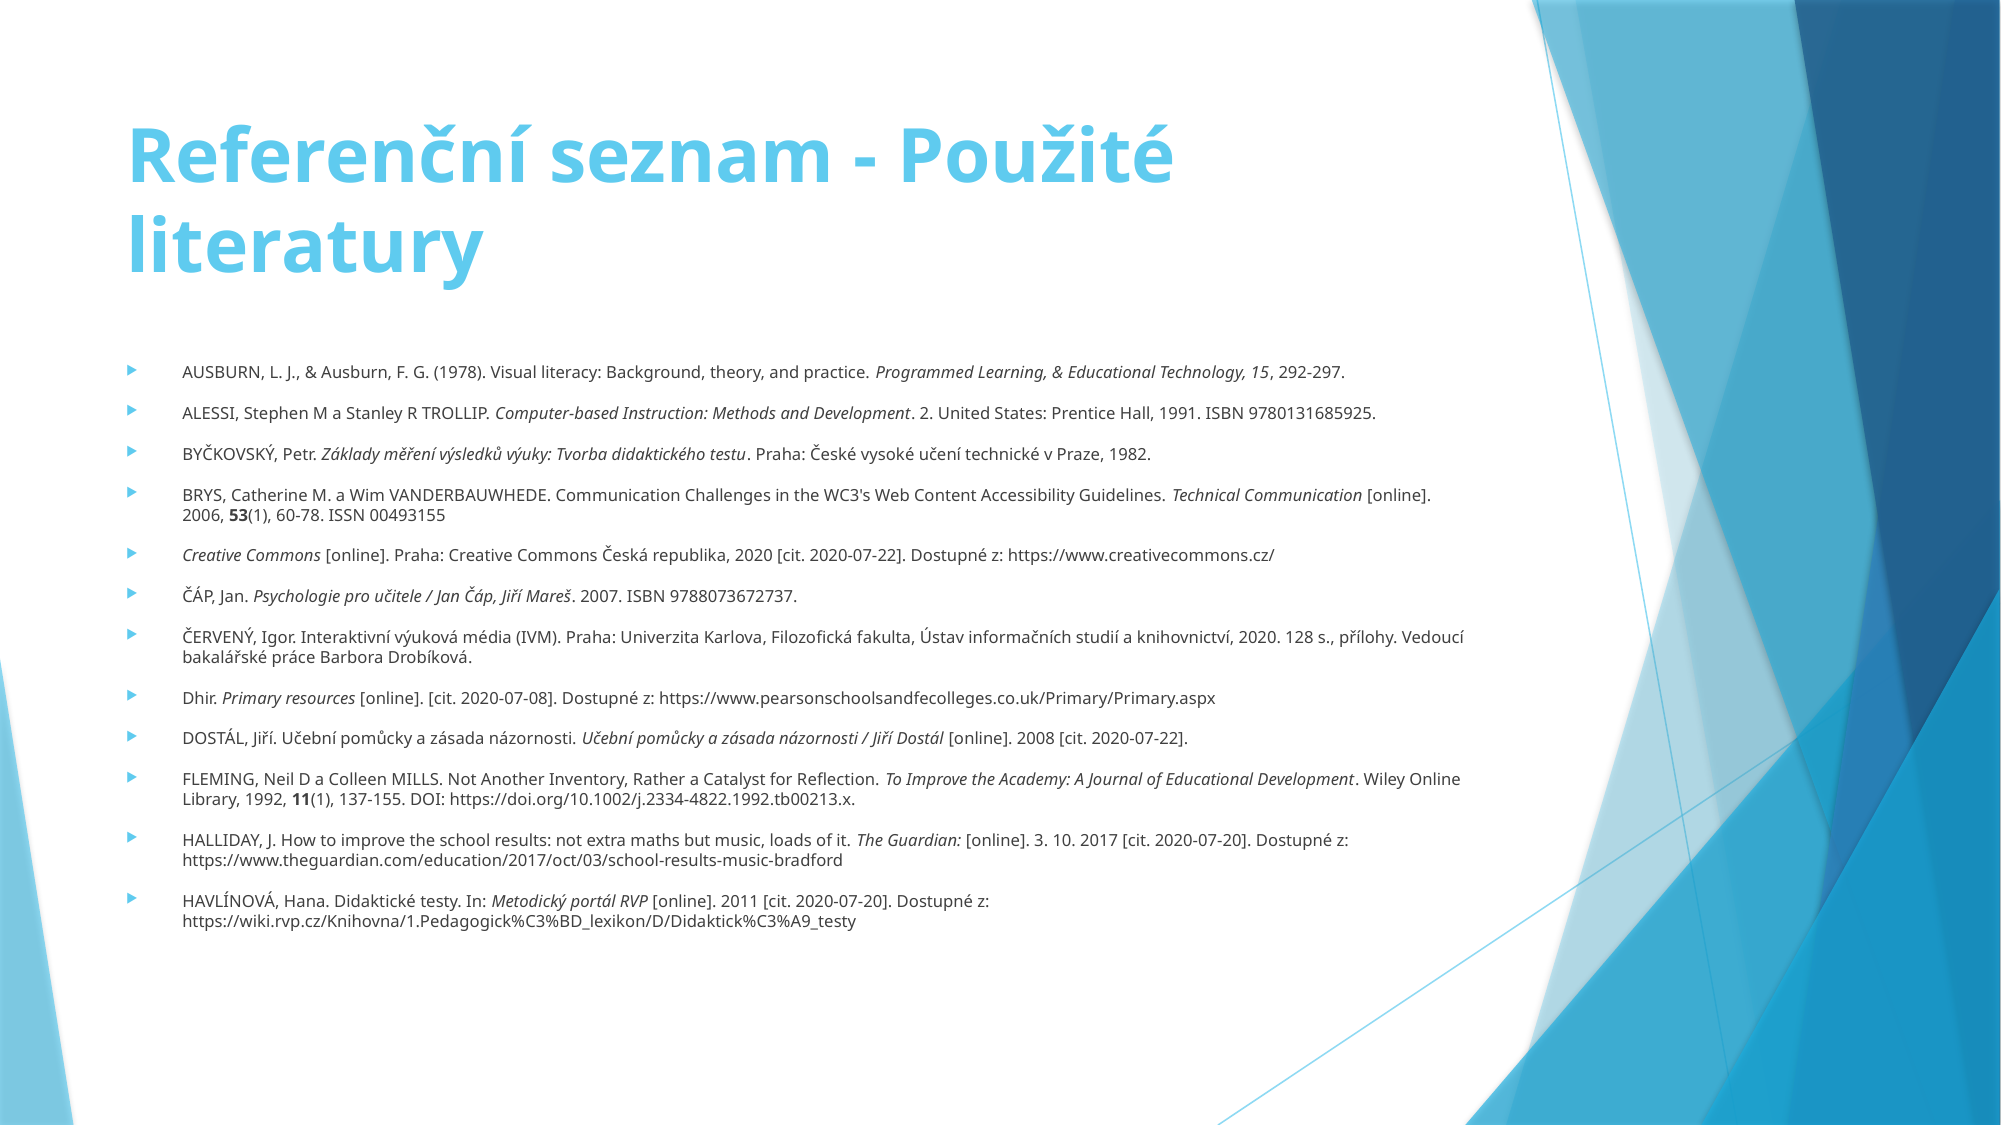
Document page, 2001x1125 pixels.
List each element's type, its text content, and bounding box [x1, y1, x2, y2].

list AUSBURN, L. J., & Ausburn, F. G. (1978). Visual literacy: Background, theory, and practice. Programmed Learning, & Educational Technology, 15, 292-297. ALESSI, Stephen M a Stanley R TROLLIP. Computer-based Instruction: Methods and Development. 2. United States: Prentice Hall, 1991. ISBN 9780131685925. BYČKOVSKÝ, Petr. Základy měření výsledků výuky: Tvorba didaktického testu. Praha: České vysoké učení technické v Praze, 1982. BRYS, Catherine M. a Wim VANDERBAUWHEDE. Communication Challenges in the WC3's Web Content Accessibility Guidelines. Technical Communication [online]. 2006, 53(1), 60-78. ISSN 00493155 Creative Commons [online]. Praha: Creative Commons Česká republika, 2020 [cit. 2020-07-22]. Dostupné z: https://www.creativecommons.cz/ ČÁP, Jan. Psychologie pro učitele / Jan Čáp, Jiří Mareš. 2007. ISBN 9788073672737. ČERVENÝ, Igor. Interaktivní výuková média (IVM). Praha: Univerzita Karlova, Filozofická fakulta, Ústav informačních studií a knihovnictví, 2020. 128 s., přílohy. Vedoucí bakalářské práce Barbora Drobíková. Dhir. Primary resources [online]. [cit. 2020-07-08]. Dostupné z: https://www.pearsonschoolsandfecolleges.co.uk/Primary/Primary.aspx DOSTÁL, Jiří. Učební pomůcky a zásada názornosti. Učební pomůcky a zásada názornosti / Jiří Dostál [online]. 2008 [cit. 2020-07-22]. FLEMING, Neil D a Colleen MILLS. Not Another Inventory, Rather a Catalyst for Reflection. To Improve the Academy: A Journal of Educational Development. Wiley Online Library, 1992, 11(1), 137-155. DOI: https://doi.org/10.1002/j.2334-4822.1992.tb00213.x. HALLIDAY, J. How to improve the school results: not extra maths but music, loads of it. The Guardian: [online]. 3. 10. 2017 [cit. 2020-07-20]. Dostupné z: https://www.theguardian.com/education/2017/oct/03/school-results-music-bradford HAVLÍNOVÁ, Hana. Didaktické testy. In: Metodický portál RVP [online]. 2011 [cit. 2020-07-20]. Dostupné z: https://wiki.rvp.cz/Knihovna/1.Pedagogick%C3%BD_lexikon/D/Didaktick%C3%A9_testy [111, 354, 1522, 992]
title Referenční seznam - Použité literatury [111, 99, 1522, 317]
